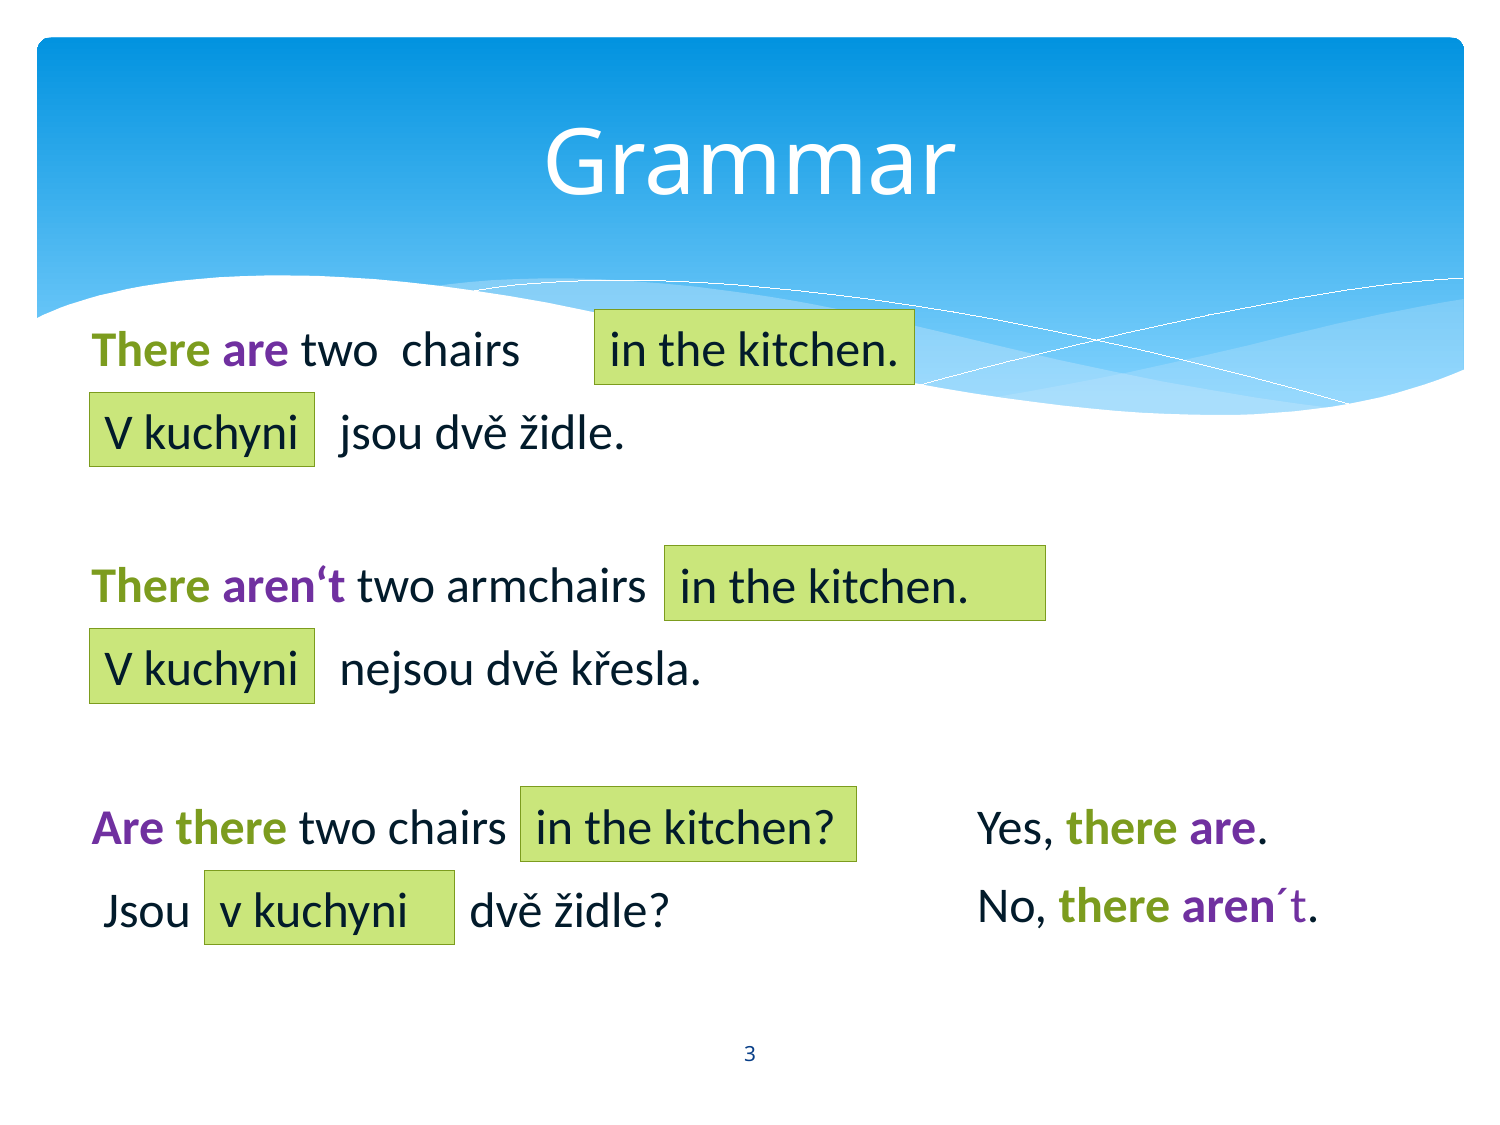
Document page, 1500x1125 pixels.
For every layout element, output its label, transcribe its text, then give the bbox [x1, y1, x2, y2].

text_box Yes, there are. [962, 786, 1317, 862]
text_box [76, 786, 857, 864]
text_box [88, 628, 762, 705]
title Grammar [74, 55, 1426, 262]
slide_number 3 [654, 1025, 846, 1086]
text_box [76, 309, 963, 386]
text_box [76, 545, 1046, 622]
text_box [88, 870, 774, 947]
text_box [88, 391, 762, 469]
text_box No, there aren´t. [962, 864, 1365, 940]
